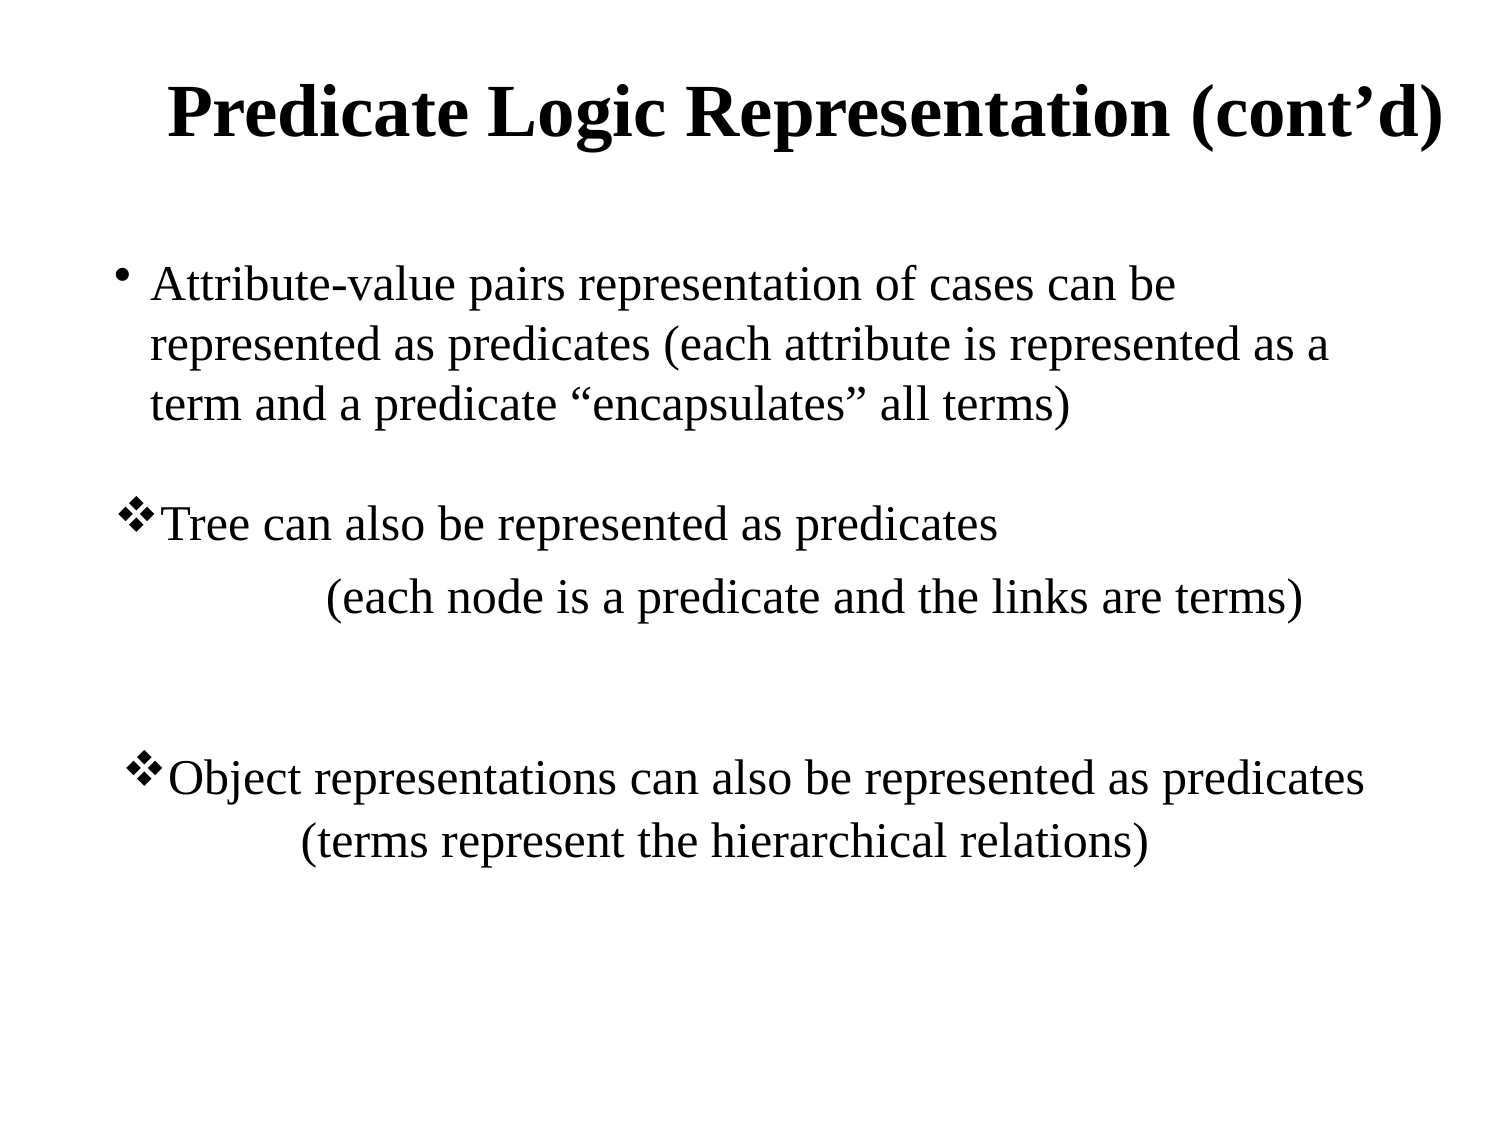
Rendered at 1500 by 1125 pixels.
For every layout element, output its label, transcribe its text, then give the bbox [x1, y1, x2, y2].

text_box (terms represent the hierarchical relations) [285, 799, 1165, 875]
text_box (each node is a predicate and the links are terms) [311, 555, 1319, 631]
title Predicate Logic Representation (cont’d) [112, 12, 1500, 200]
text_box Object representations can also be represented as predicates [107, 737, 1381, 813]
text_box Attribute-value pairs representation of cases can be represented as predicates (each attribute is represented as a term and a predicate “encapsulates” all terms) Tree can also be represented as predicates [99, 243, 1378, 558]
